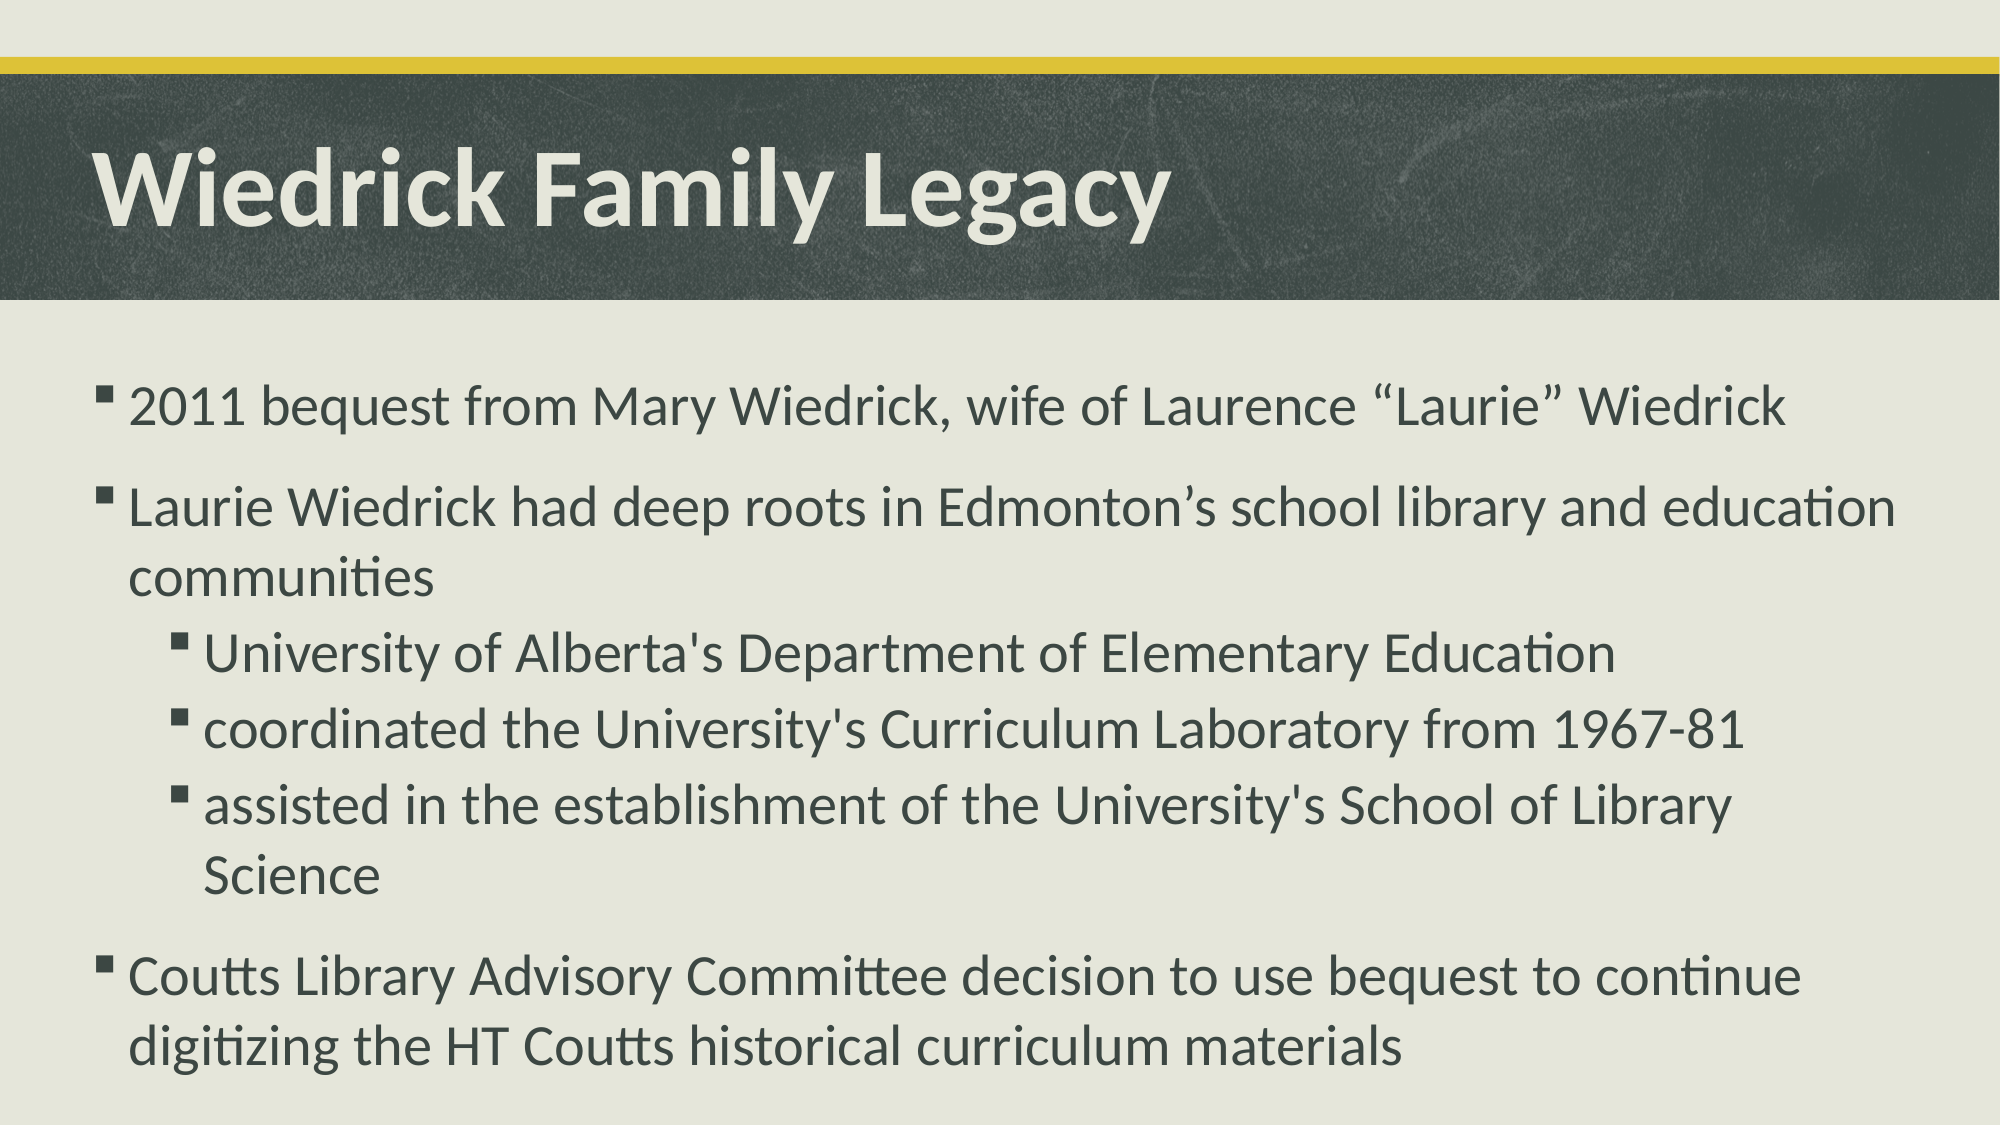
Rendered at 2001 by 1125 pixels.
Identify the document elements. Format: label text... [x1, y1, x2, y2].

title Wiedrick Family Legacy [76, 76, 1790, 300]
picture [0, 74, 2000, 300]
list 2011 bequest from Mary Wiedrick, wife of Laurence “Laurie” Wiedrick Laurie Wiedrick had deep roots in Edmonton’s school library and education communities University of Alberta's Department of Elementary Education coordinated the University's Curriculum Laboratory from 1967-81 assisted in the establishment of the University's School of Library Science Coutts Library Advisory Committee decision to use bequest to continue digitizing the HT Coutts historical curriculum materials [76, 359, 1938, 1096]
